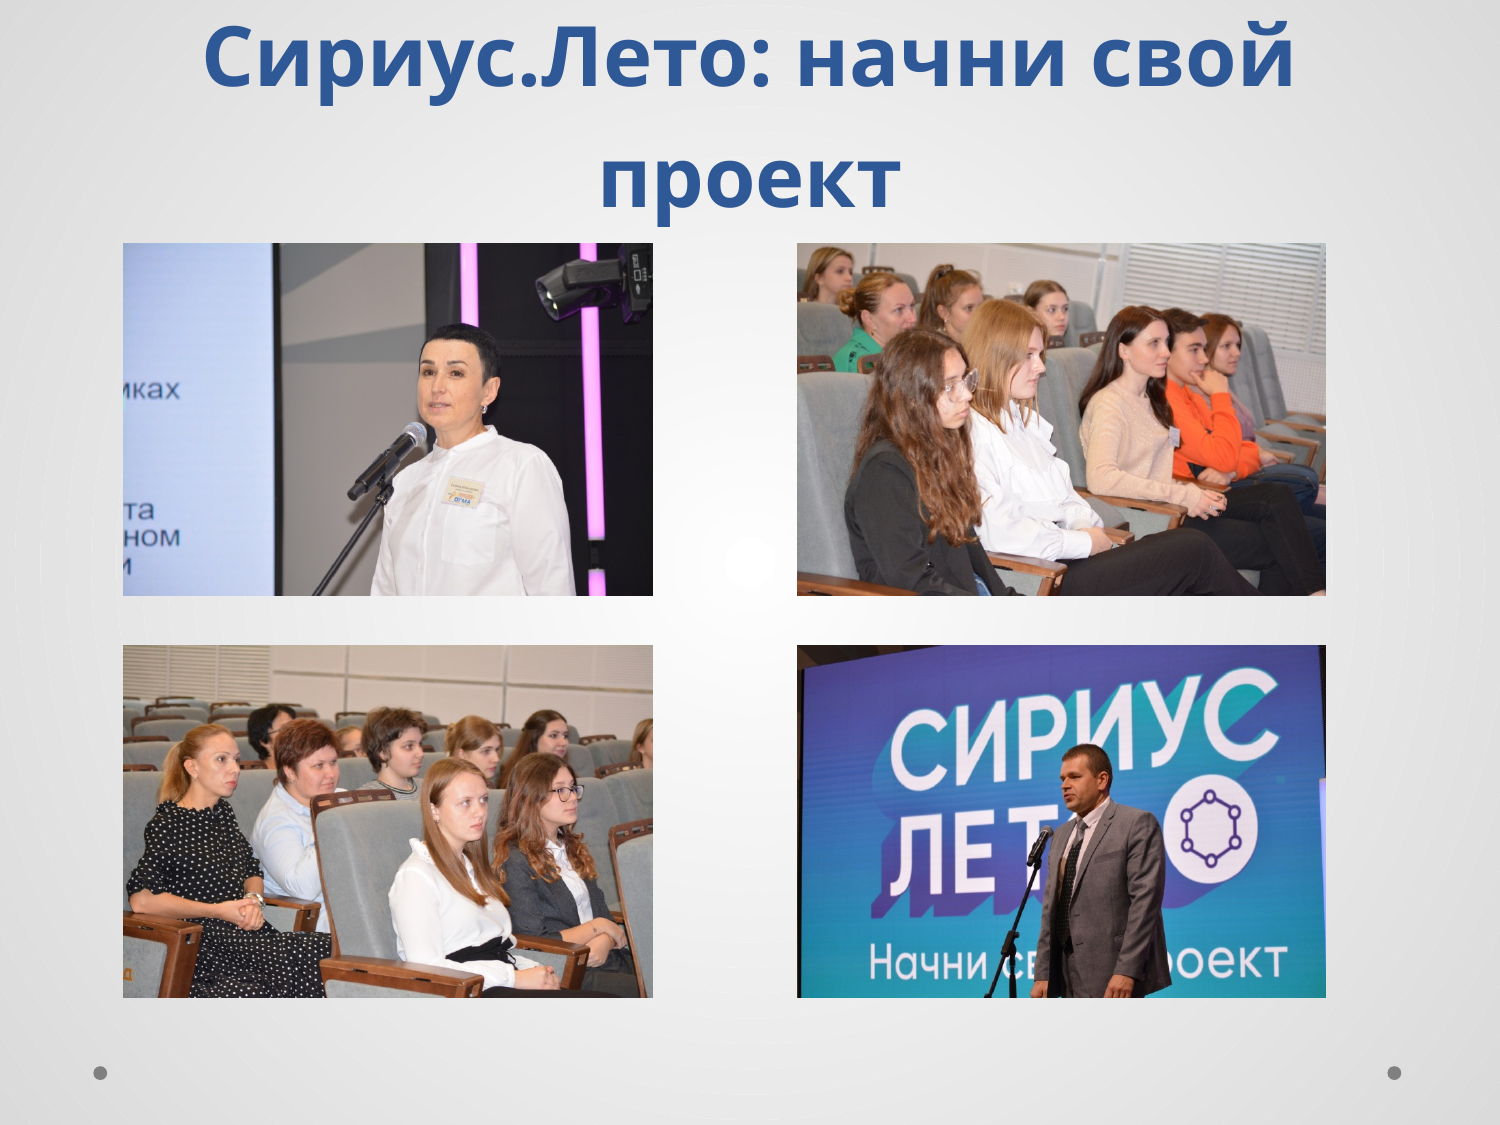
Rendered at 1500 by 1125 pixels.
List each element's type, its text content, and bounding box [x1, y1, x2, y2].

picture [123, 243, 653, 597]
picture [796, 243, 1327, 597]
title Сириус.Лето: начни свой проект [75, 94, 1425, 232]
picture [123, 644, 653, 998]
picture [796, 644, 1327, 998]
